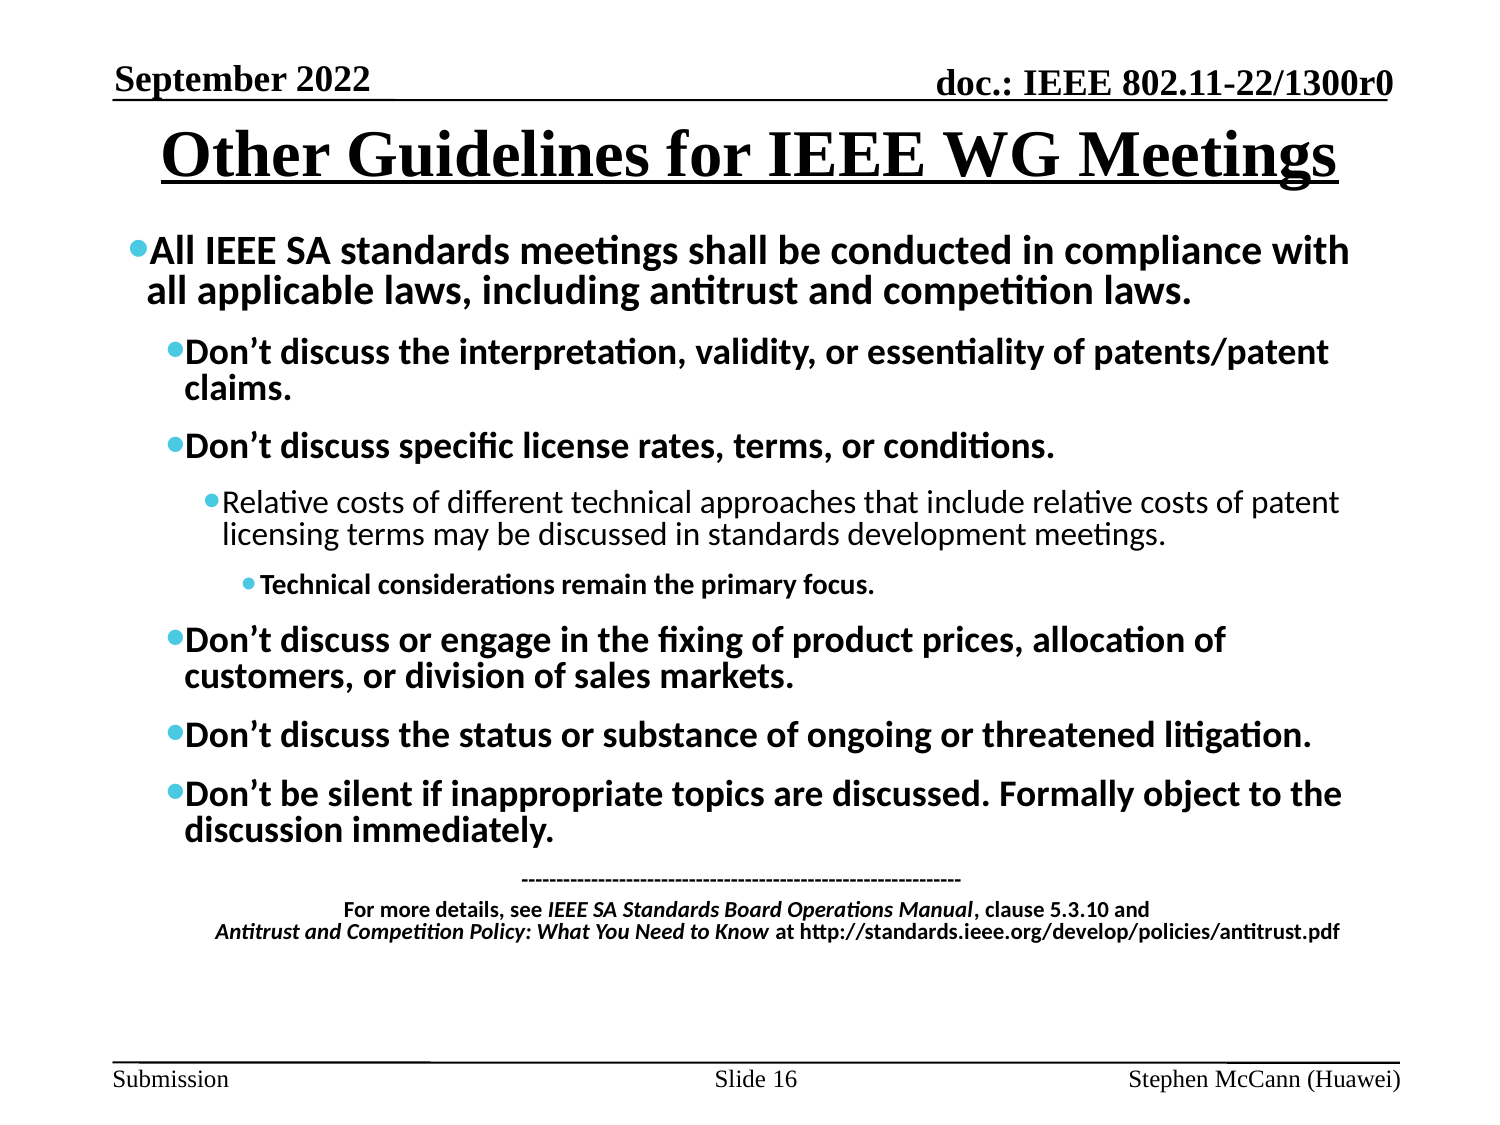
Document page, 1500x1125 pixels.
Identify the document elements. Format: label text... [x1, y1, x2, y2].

slide_number Slide 16 [712, 1061, 800, 1123]
list All IEEE SA standards meetings shall be conducted in compliance with all applicable laws, including antitrust and competition laws. Don’t discuss the interpretation, validity, or essentiality of patents/patent claims. Don’t discuss specific license rates, terms, or conditions. Relative costs of different technical approaches that include relative costs of patent licensing terms may be discussed in standards development meetings. Technical considerations remain the primary focus. Don’t discuss or engage in the fixing of product prices, allocation of customers, or division of sales markets. Don’t discuss the status or substance of ongoing or threatened litigation. Don’t be silent if inappropriate topics are discussed. Formally object to the discussion immediately. --------------------------------------------------------------- For more details, see IEEE SA Standards Board Operations Manual, clause 5.3.10 and Antitrust and Competition Policy: What You Need to Know at http://standards.ieee.org/develop/policies/antitrust.pdf [112, 224, 1388, 900]
footer Stephen McCann (Huawei) [878, 1061, 1402, 1093]
title Other Guidelines for IEEE WG Meetings [112, 62, 1388, 224]
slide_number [114, 54, 423, 100]
